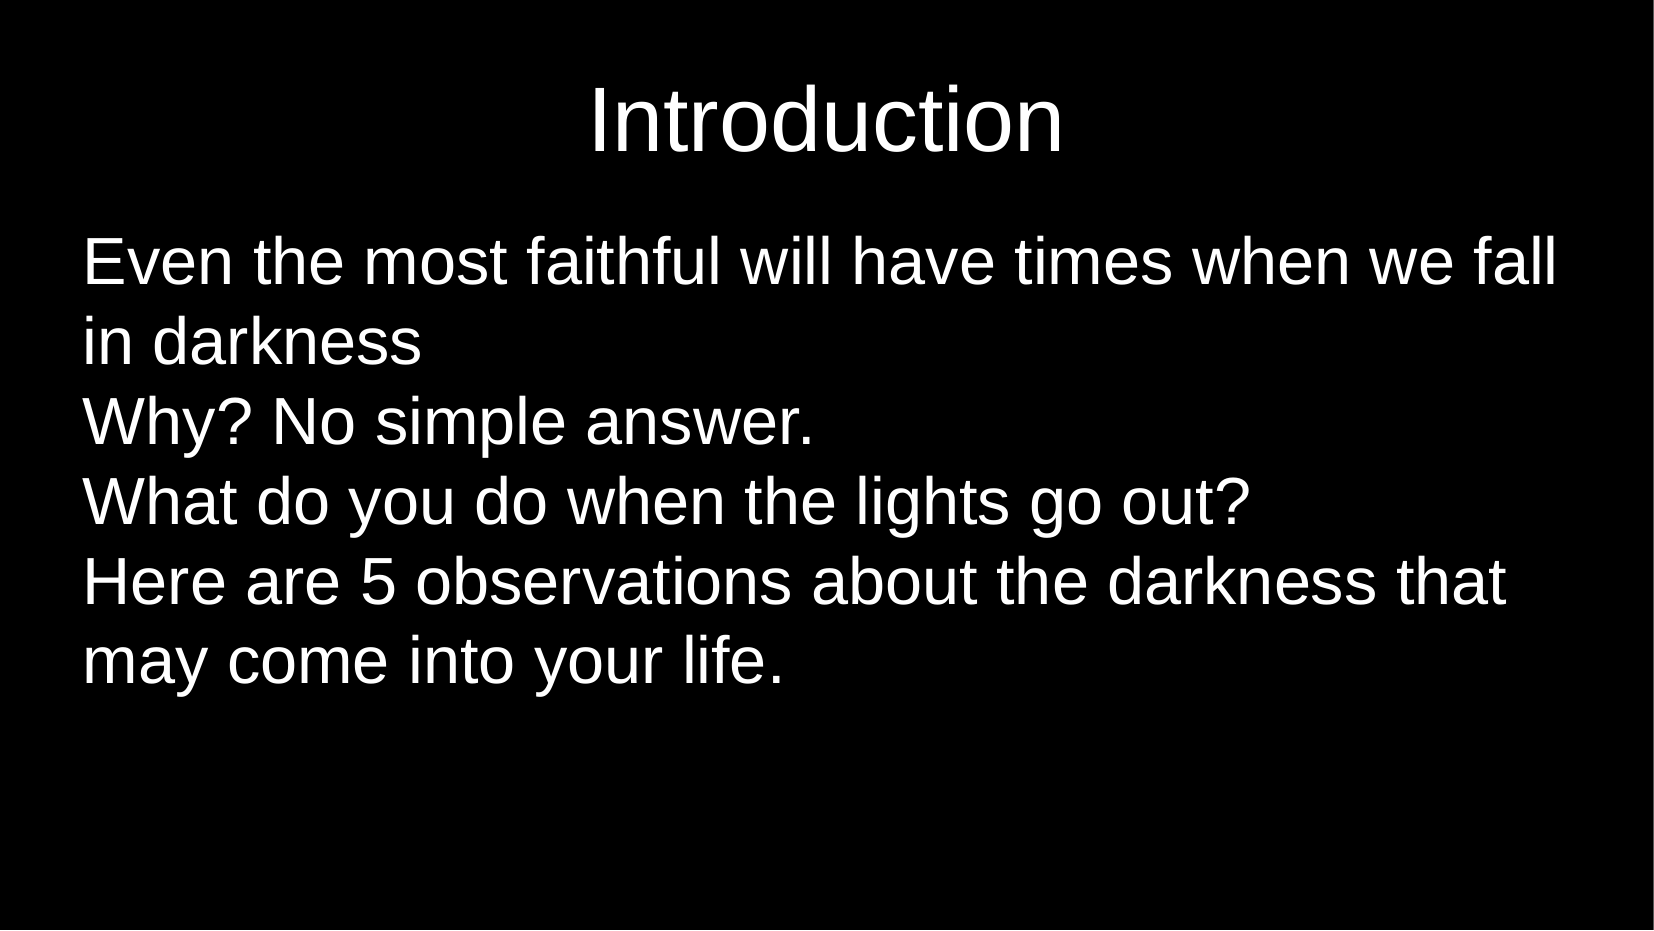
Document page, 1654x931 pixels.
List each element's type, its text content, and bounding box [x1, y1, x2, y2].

text_box Even the most faithful will have times when we fall in darkness Why? No simple answer. What do you do when the lights go out? Here are 5 observations about the darkness that may come into your life. [82, 217, 1571, 757]
text_box Introduction [82, 36, 1571, 193]
